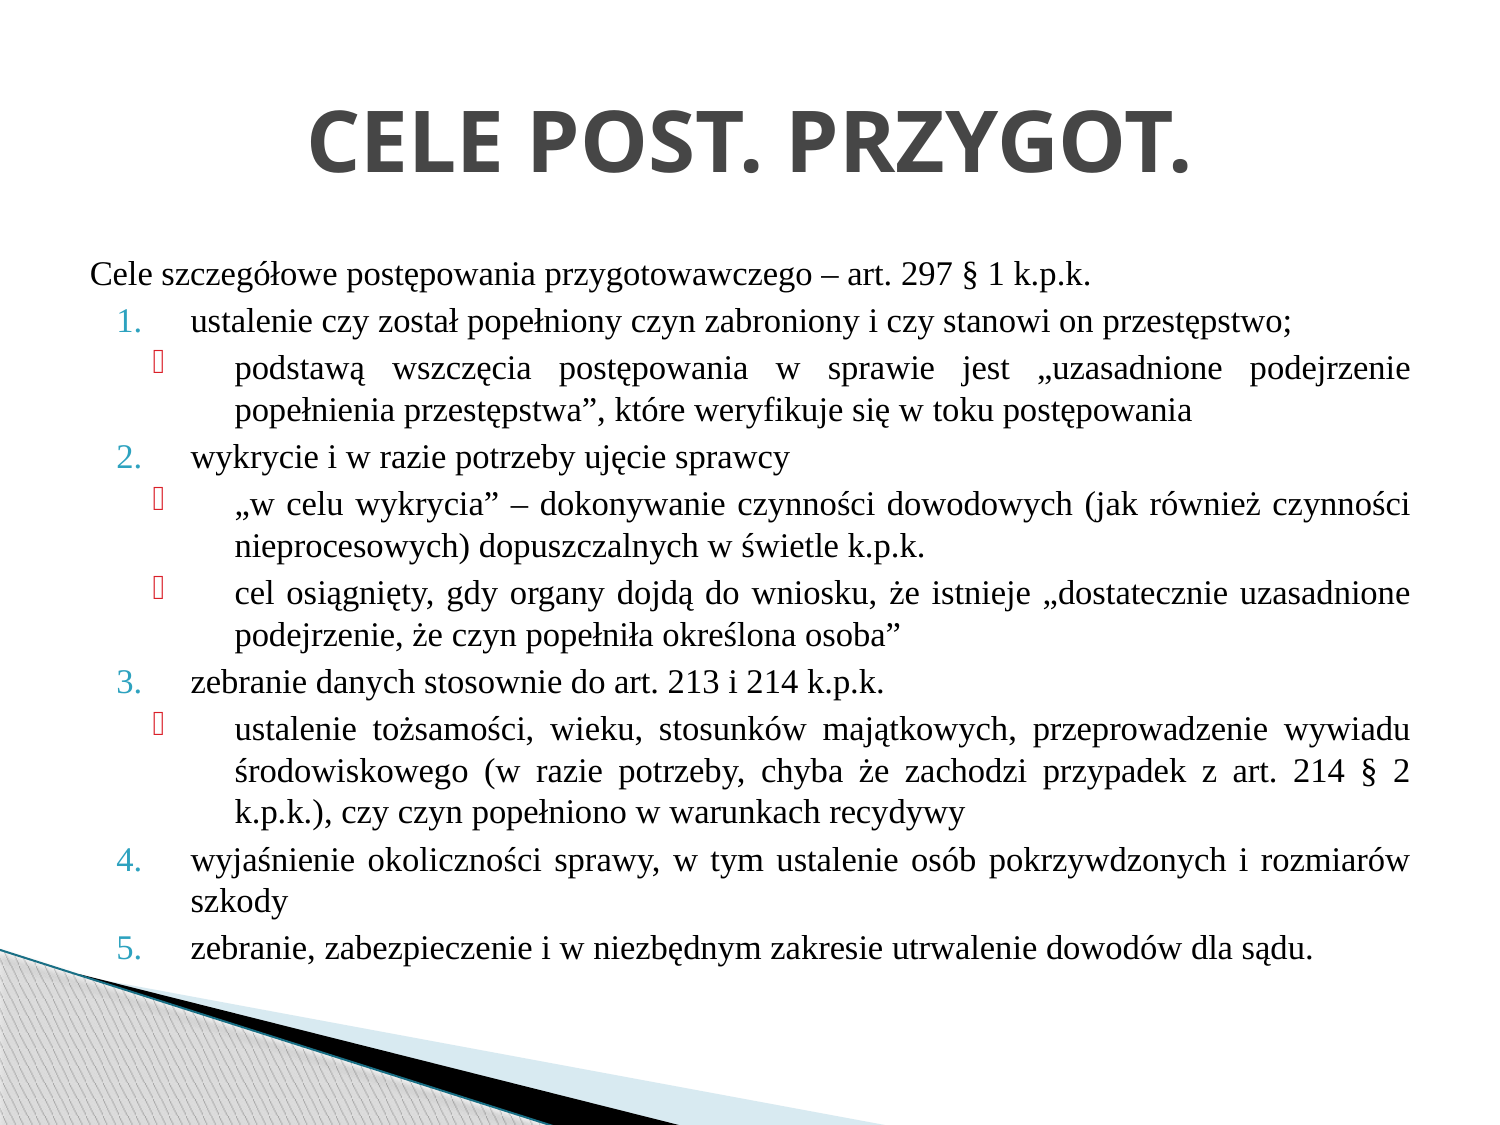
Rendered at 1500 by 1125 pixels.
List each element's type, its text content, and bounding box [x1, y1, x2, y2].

list Cele szczegółowe postępowania przygotowawczego – art. 297 § 1 k.p.k. ustalenie czy został popełniony czyn zabroniony i czy stanowi on przestępstwo; podstawą wszczęcia postępowania w sprawie jest „uzasadnione podejrzenie popełnienia przestępstwa”, które weryfikuje się w toku postępowania wykrycie i w razie potrzeby ujęcie sprawcy „w celu wykrycia” – dokonywanie czynności dowodowych (jak również czynności nieprocesowych) dopuszczalnych w świetle k.p.k. cel osiągnięty, gdy organy dojdą do wniosku, że istnieje „dostatecznie uzasadnione podejrzenie, że czyn popełniła określona osoba” zebranie danych stosownie do art. 213 i 214 k.p.k. ustalenie tożsamości, wieku, stosunków majątkowych, przeprowadzenie wywiadu środowiskowego (w razie potrzeby, chyba że zachodzi przypadek z art. 214 § 2 k.p.k.), czy czyn popełniono w warunkach recydywy wyjaśnienie okoliczności sprawy, w tym ustalenie osób pokrzywdzonych i rozmiarów szkody zebranie, zabezpieczenie i w niezbędnym zakresie utrwalenie dowodów dla sądu. [75, 243, 1425, 986]
title CELE POST. PRZYGOT. [75, 45, 1425, 233]
